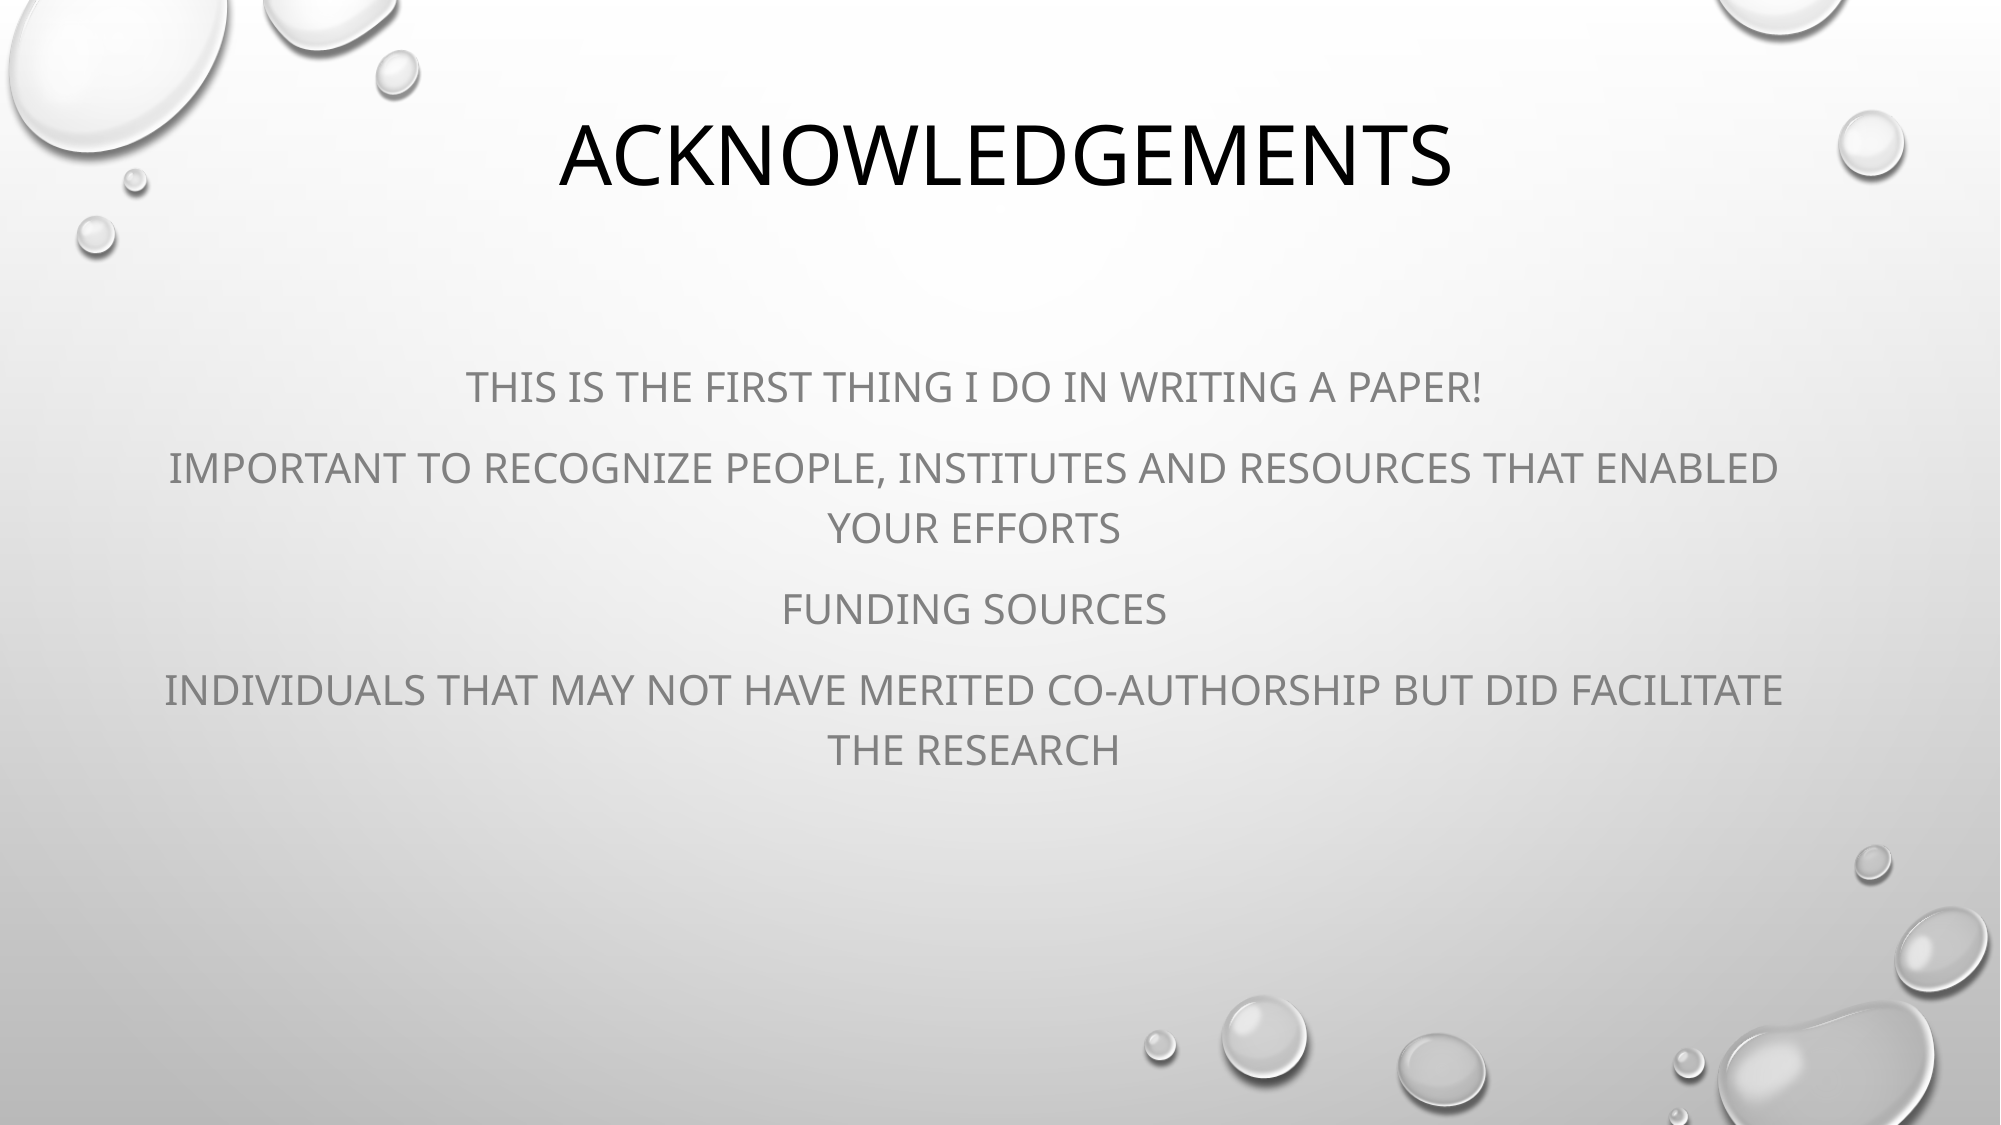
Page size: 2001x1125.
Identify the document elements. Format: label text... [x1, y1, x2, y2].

title acknowledgements [177, 92, 1837, 212]
list This is the first thing I do in writing a paper! Important to recognize people, institutes and resources that enabled your efforts FUNDING SOURCES individuals that may not HAVE merited co-authorship but did facilitate the research [125, 343, 1824, 914]
picture [0, 0, 2000, 1125]
